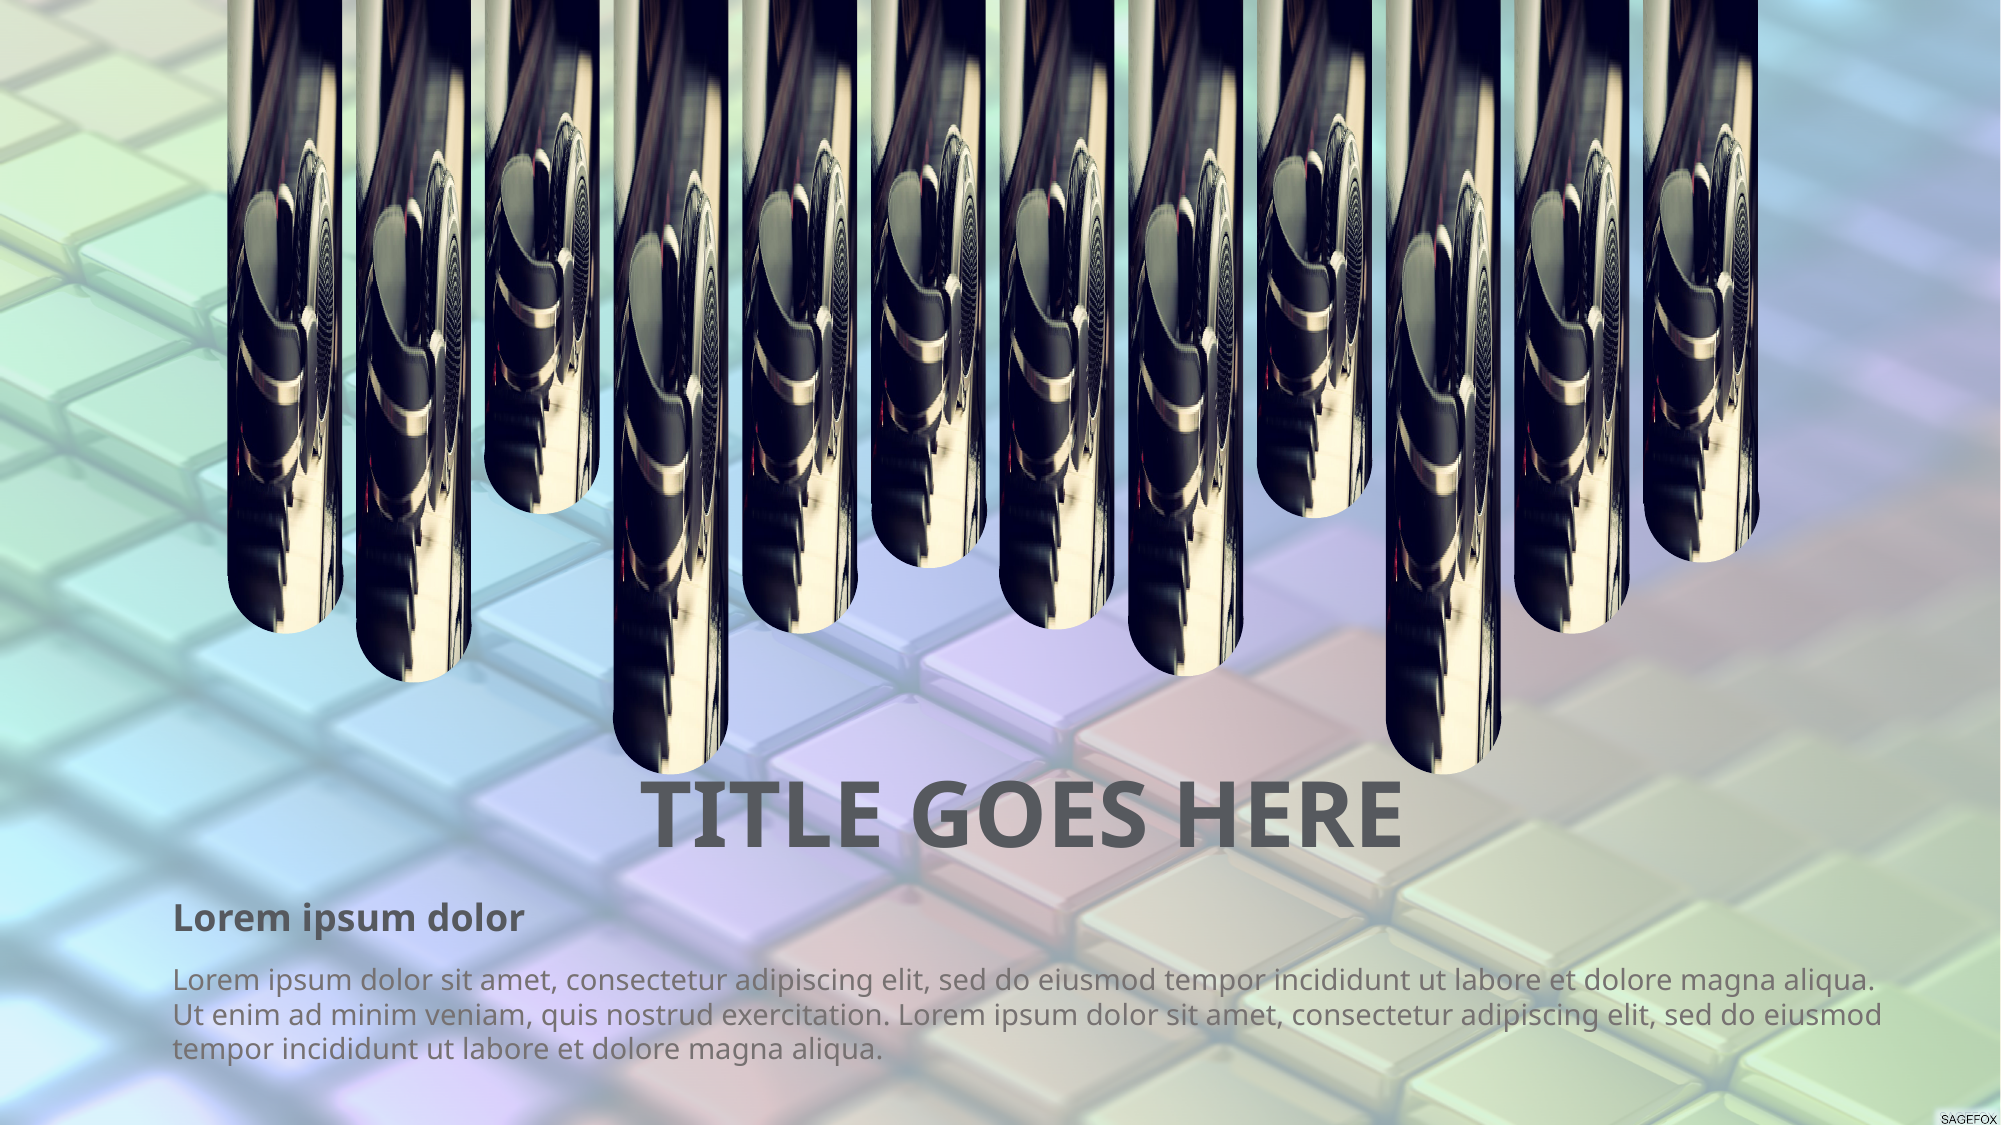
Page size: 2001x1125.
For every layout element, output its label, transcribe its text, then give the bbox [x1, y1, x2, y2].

text_box TITLE GOES HERE [571, 775, 1476, 873]
picture [1938, 1114, 1999, 1125]
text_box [227, 0, 1760, 775]
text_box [157, 886, 1917, 1075]
